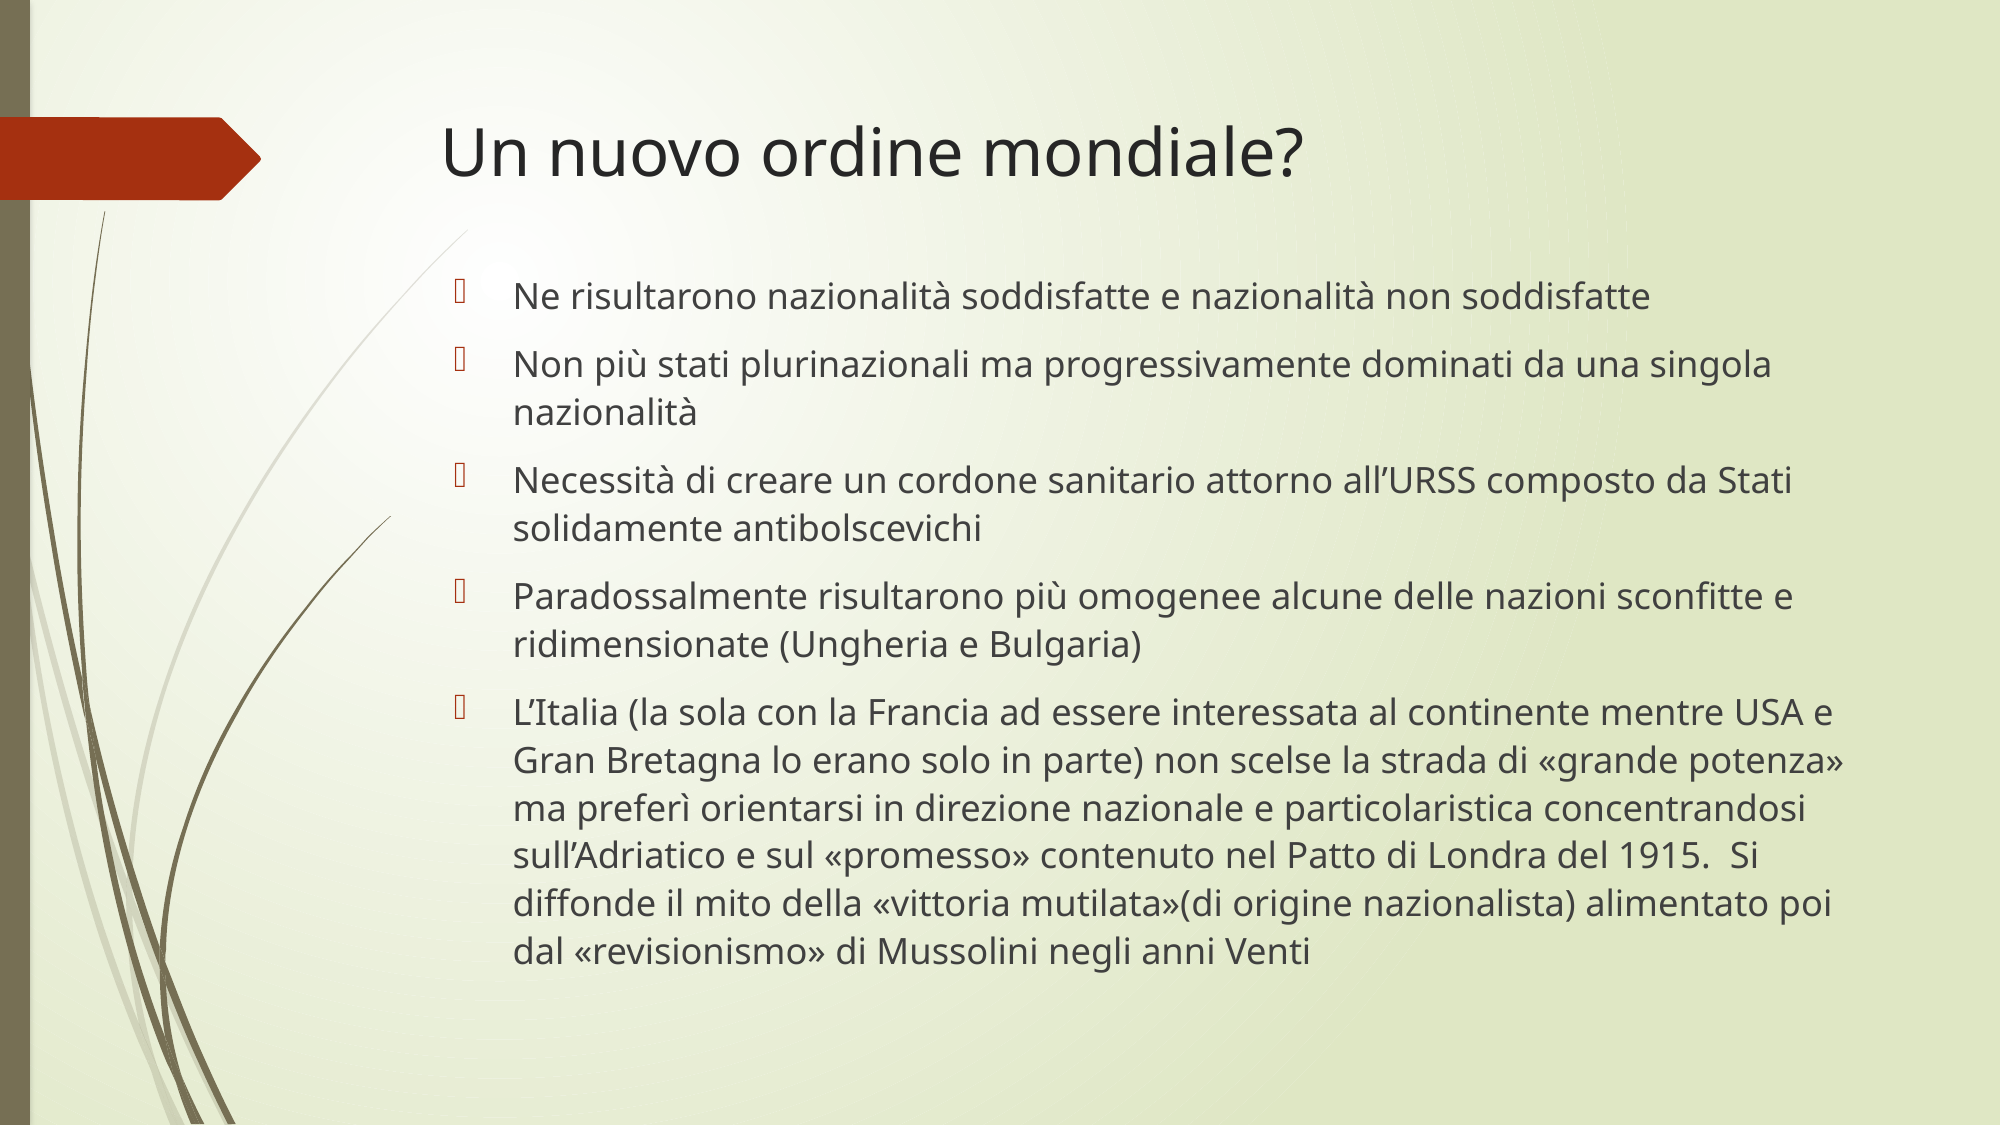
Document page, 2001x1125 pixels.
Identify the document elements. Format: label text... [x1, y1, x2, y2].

list Ne risultarono nazionalità soddisfatte e nazionalità non soddisfatte Non più stati plurinazionali ma progressivamente dominati da una singola nazionalità Necessità di creare un cordone sanitario attorno all’URSS composto da Stati solidamente antibolscevichi Paradossalmente risultarono più omogenee alcune delle nazioni sconfitte e ridimensionate (Ungheria e Bulgaria) L’Italia (la sola con la Francia ad essere interessata al continente mentre USA e Gran Bretagna lo erano solo in parte) non scelse la strada di «grande potenza» ma preferì orientarsi in direzione nazionale e particolaristica concentrandosi sull’Adriatico e sul «promesso» contenuto nel Patto di Londra del 1915. Si diffonde il mito della «vittoria mutilata»(di origine nazionalista) alimentato poi dal «revisionismo» di Mussolini negli anni Venti [438, 261, 1874, 985]
title Un nuovo ordine mondiale? [425, 102, 1888, 223]
